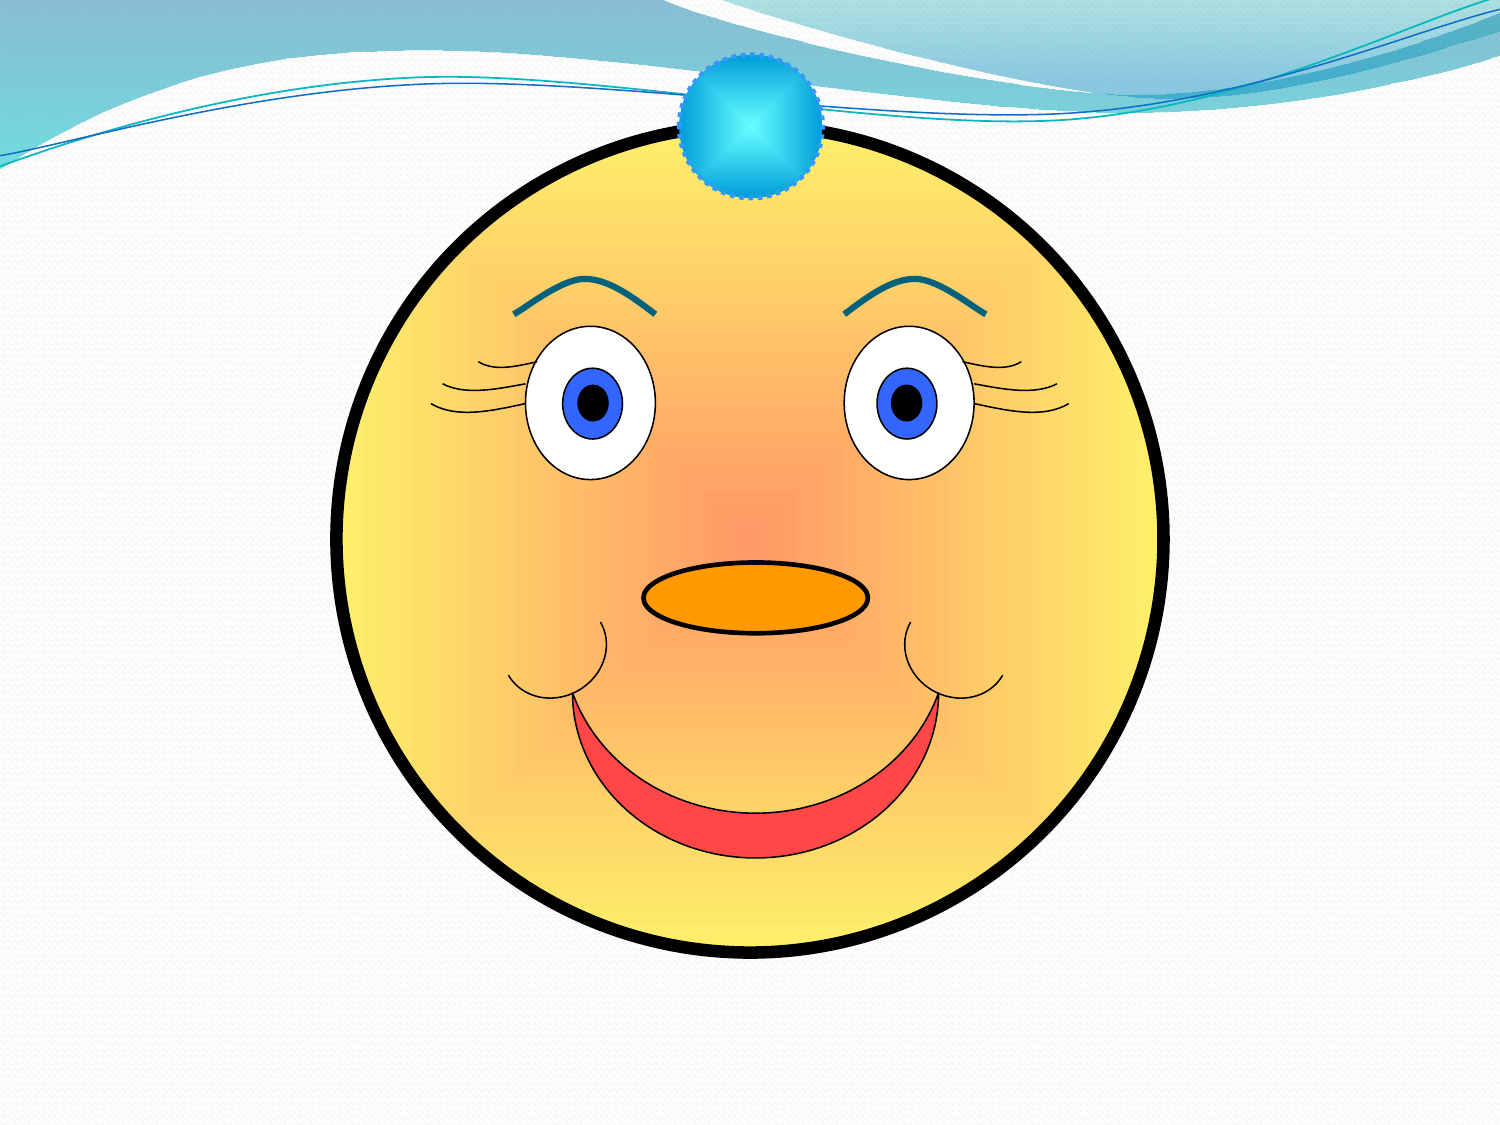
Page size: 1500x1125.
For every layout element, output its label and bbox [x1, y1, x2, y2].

text_box [679, 54, 823, 199]
text_box [504, 872, 996, 953]
text_box [425, 131, 1164, 795]
text_box [430, 278, 1069, 859]
text_box [336, 283, 425, 793]
